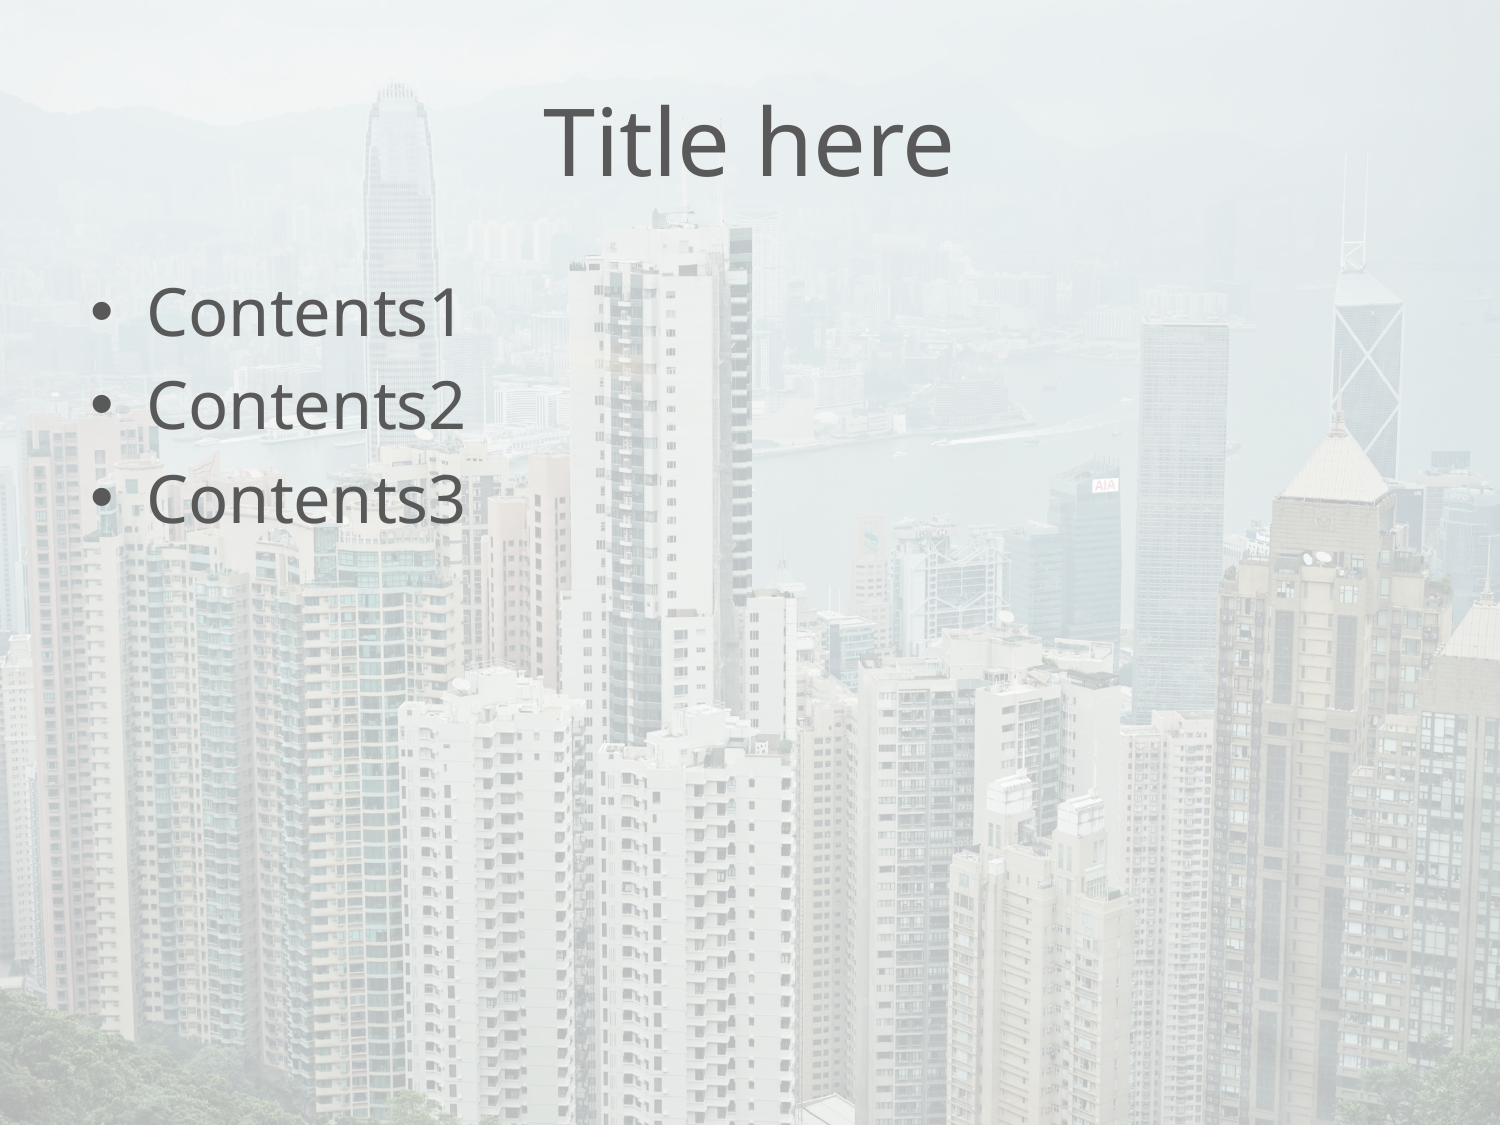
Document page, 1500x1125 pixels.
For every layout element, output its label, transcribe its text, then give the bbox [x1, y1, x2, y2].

title Title here [75, 45, 1425, 233]
text_box [0, 0, 1500, 1125]
list Contents1 Contents2 Contents3 [75, 262, 1425, 1005]
